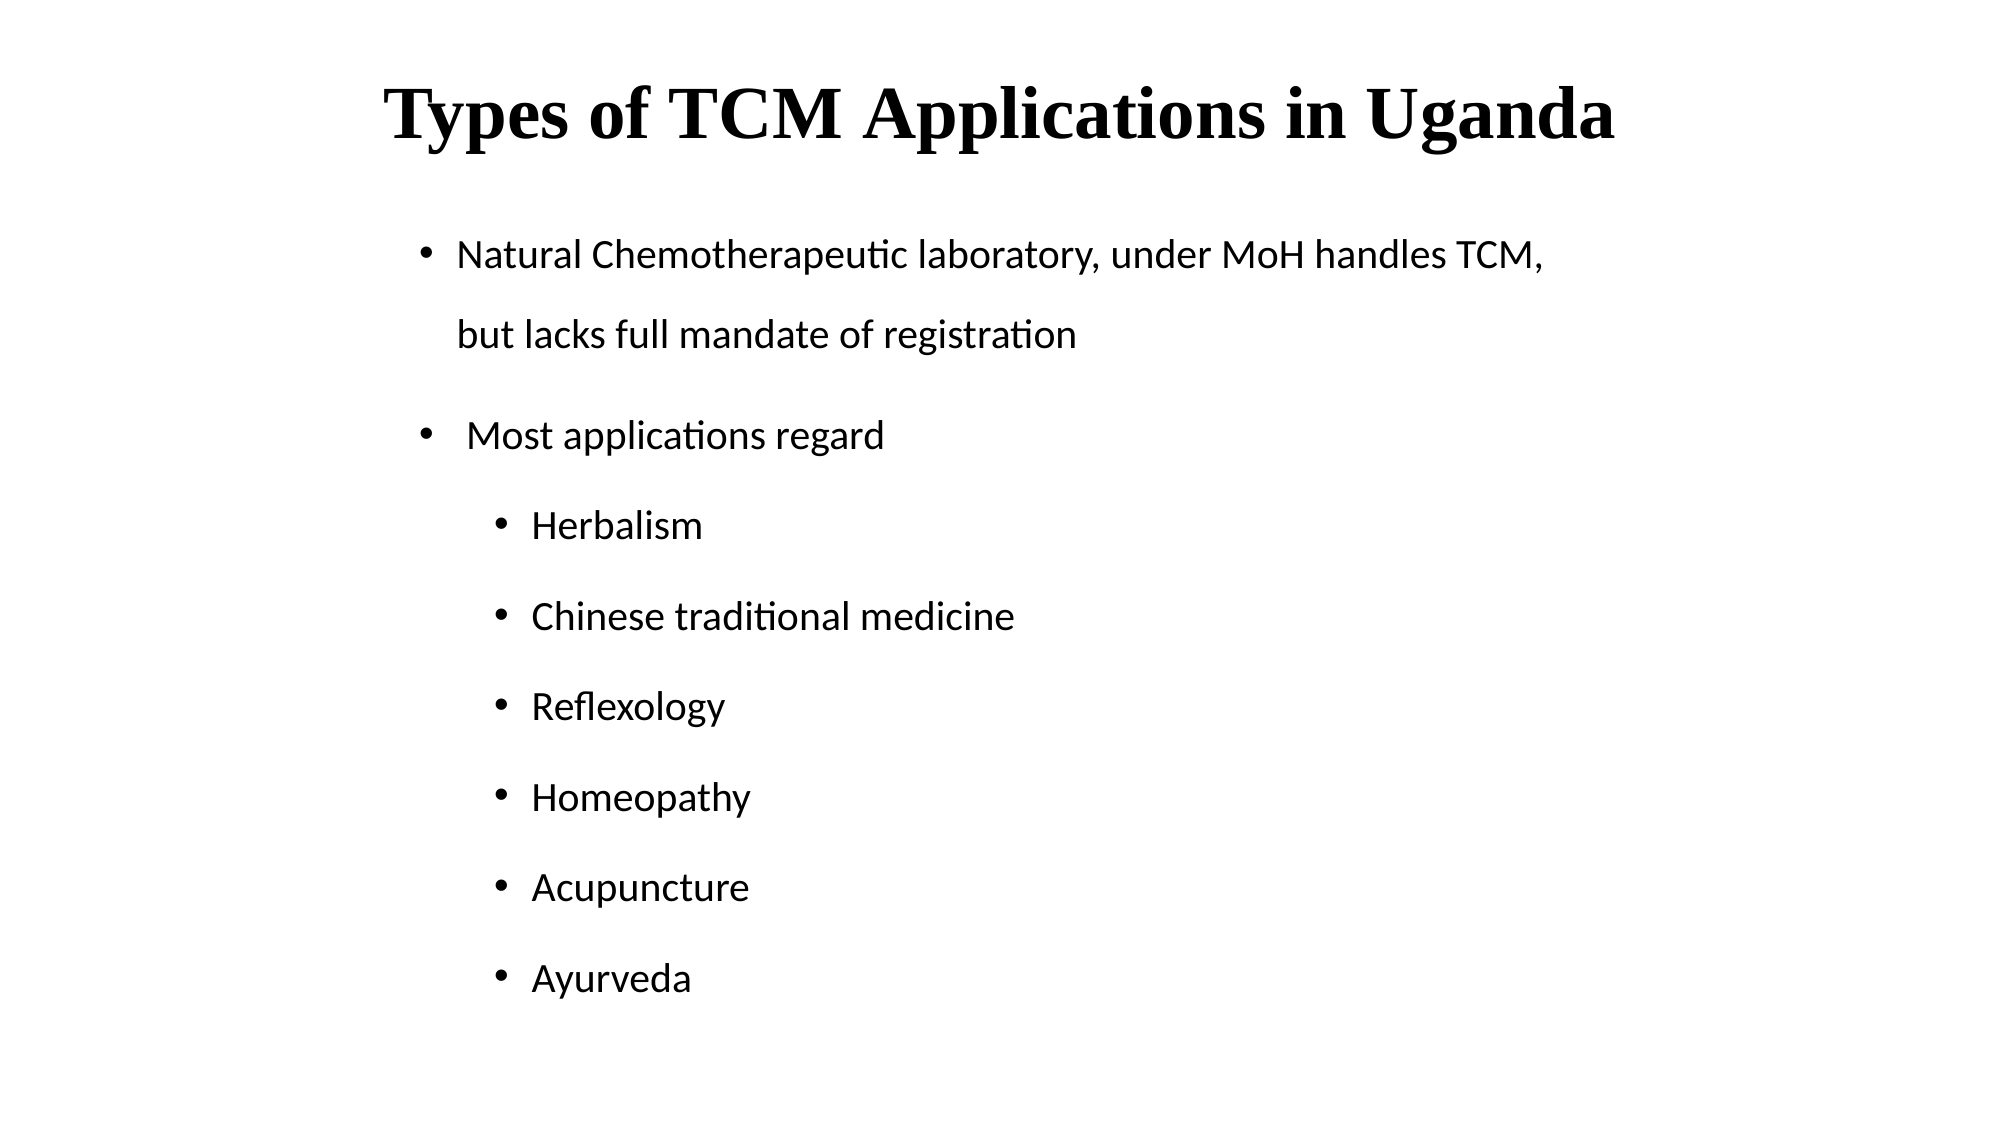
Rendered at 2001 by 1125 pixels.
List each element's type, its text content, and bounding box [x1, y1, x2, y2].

title Types of TCM Applications in Uganda [137, 59, 1863, 170]
list Natural Chemotherapeutic laboratory, under MoH handles TCM, but lacks full mandate of registration Most applications regard Herbalism Chinese traditional medicine Reflexology Homeopathy Acupuncture Ayurveda [404, 189, 1596, 1101]
